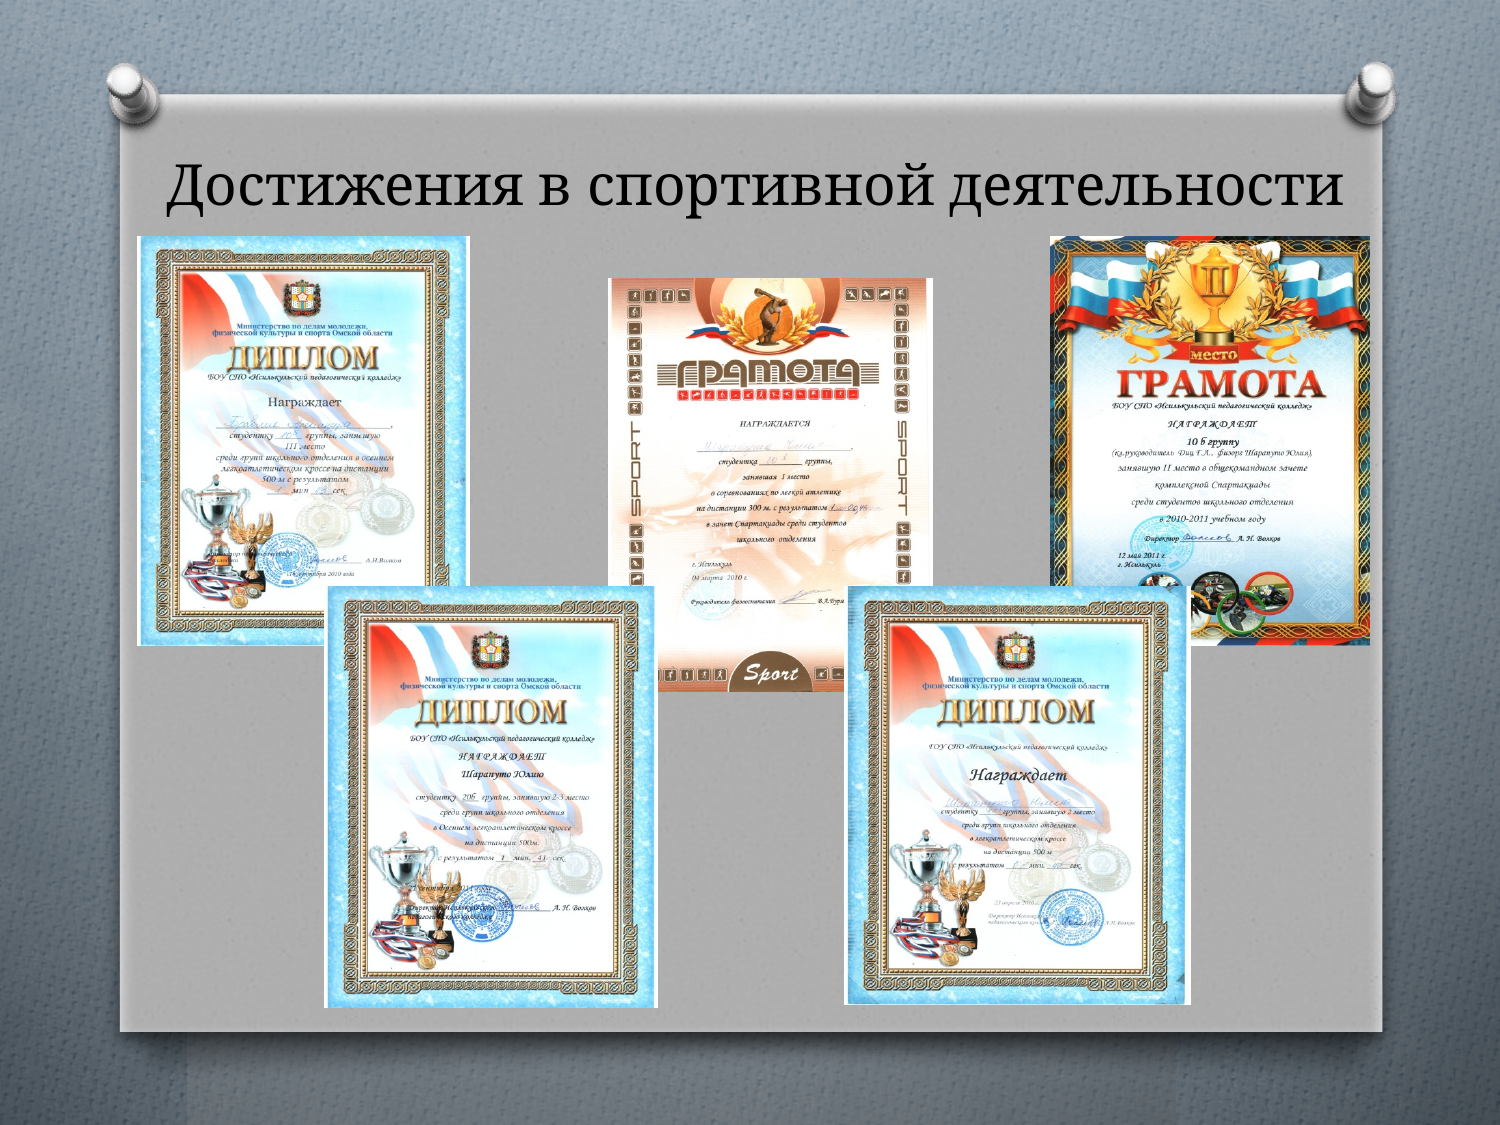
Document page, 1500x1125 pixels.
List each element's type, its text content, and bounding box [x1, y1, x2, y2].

picture [137, 236, 1370, 1009]
picture [1317, 35, 1439, 142]
picture [75, 29, 198, 137]
title Достижения в спортивной деятельности [123, 134, 1388, 232]
